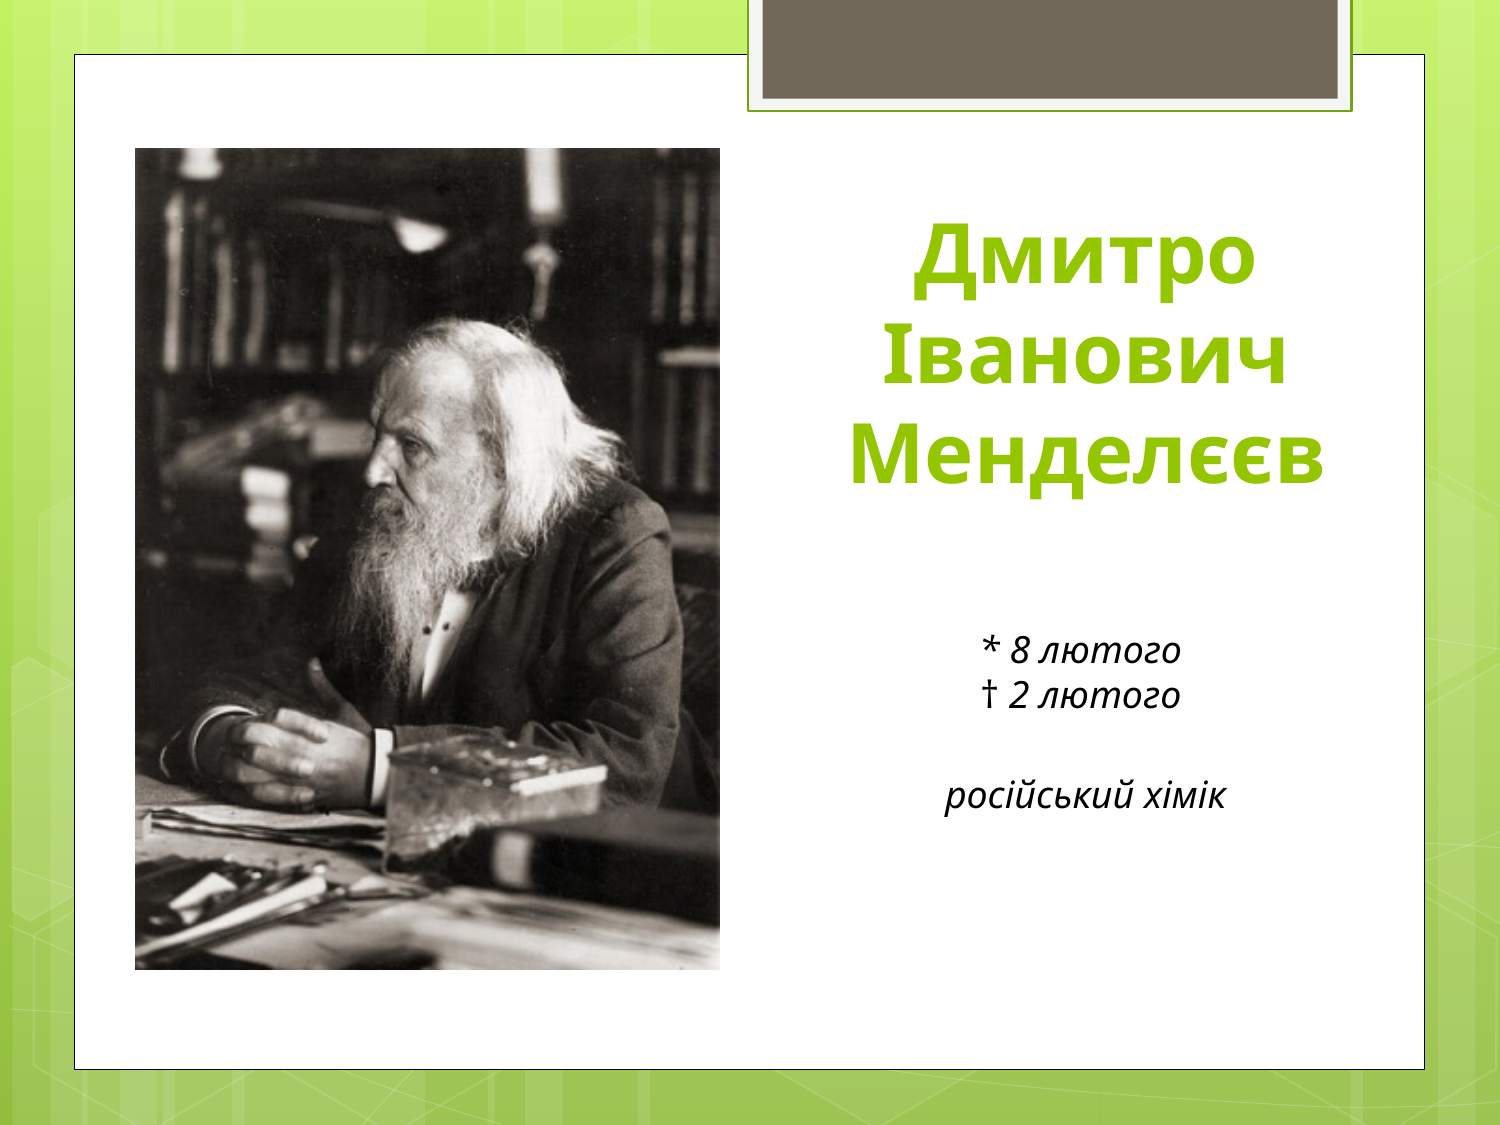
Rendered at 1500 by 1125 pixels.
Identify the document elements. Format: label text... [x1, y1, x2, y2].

text_box * 8 лютого † 2 лютого [879, 618, 1282, 724]
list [135, 148, 720, 970]
text_box російський хімік [850, 764, 1312, 824]
title Дмитро Іванович Менделєєв [797, 160, 1376, 508]
